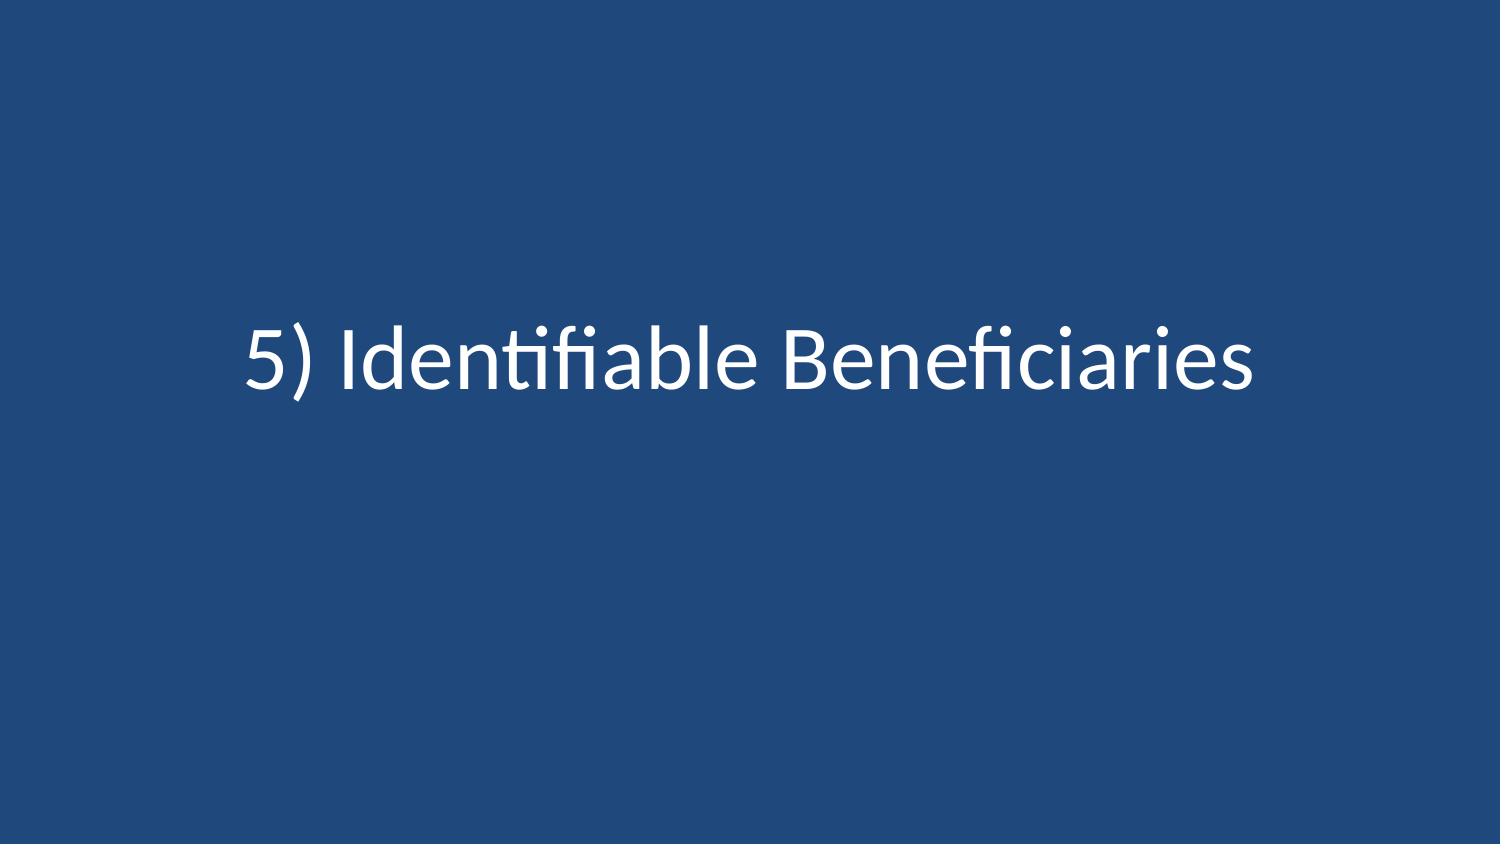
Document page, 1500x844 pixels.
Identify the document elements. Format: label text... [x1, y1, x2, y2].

title 5) Identifiable Beneficiaries [112, 262, 1388, 443]
